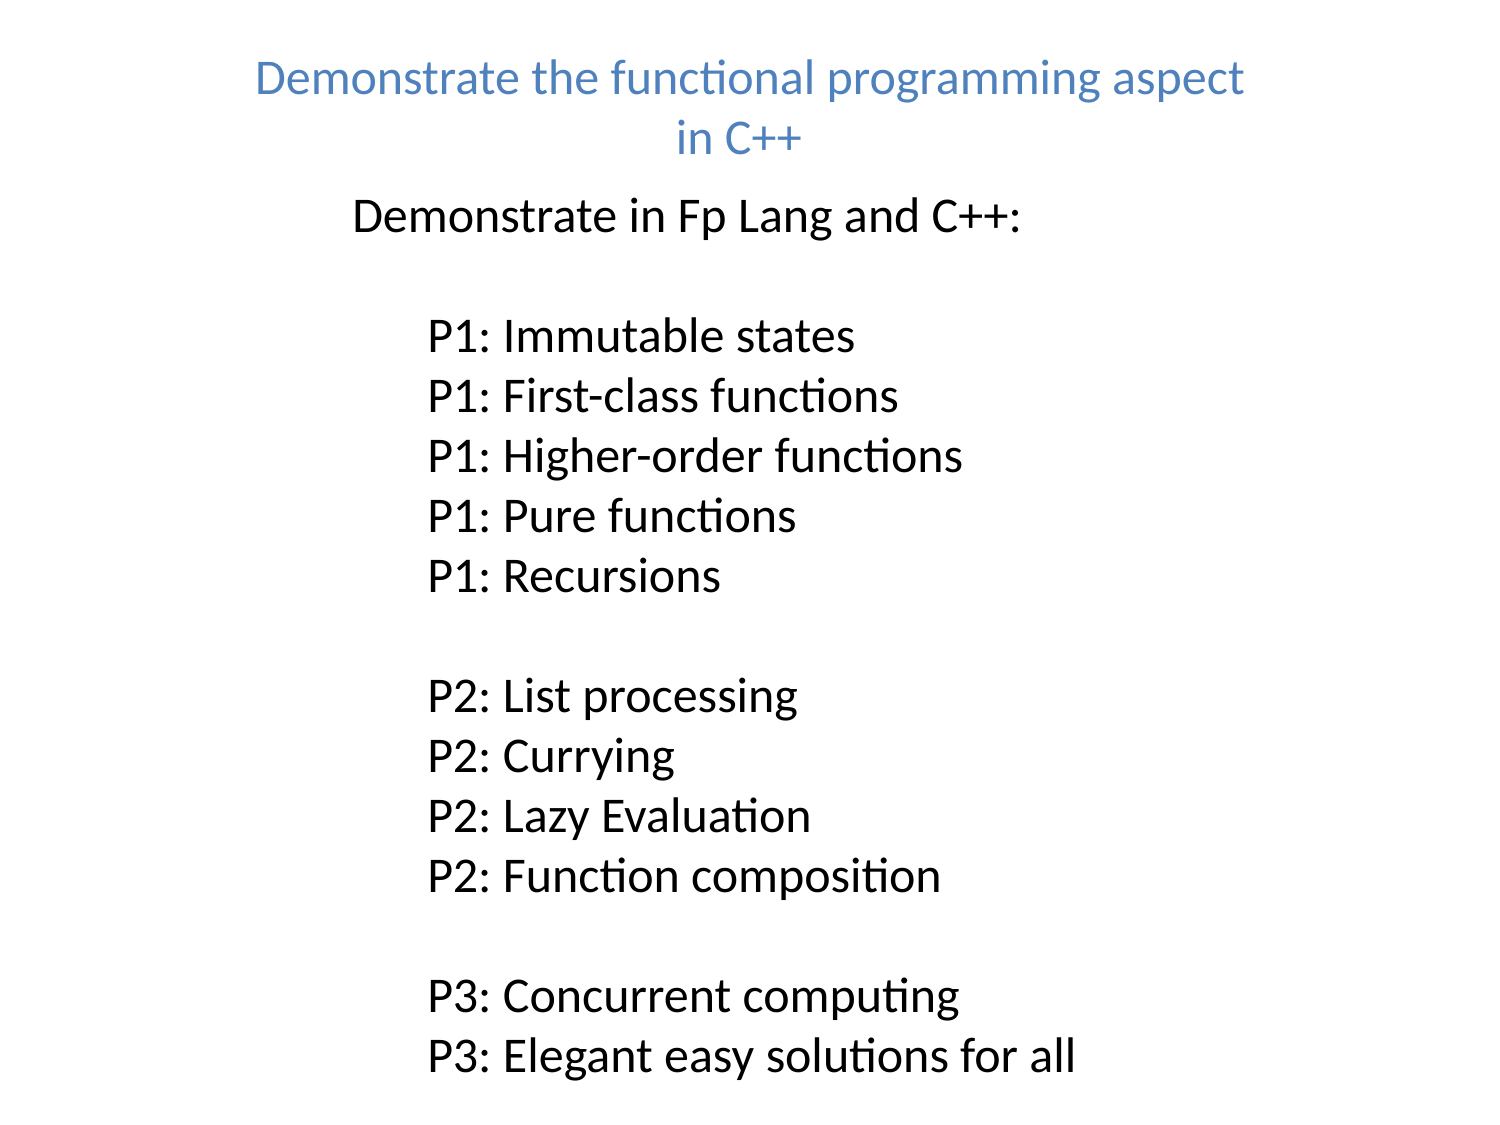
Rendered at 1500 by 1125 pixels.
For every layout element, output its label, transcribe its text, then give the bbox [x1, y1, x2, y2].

text_box Demonstrate the functional programming aspect in C++ [237, 37, 1263, 173]
text_box Demonstrate in Fp Lang and C++: P1: Immutable states P1: First-class functions P1: Higher-order functions P1: Pure functions P1: Recursions P2: List processing P2: Currying P2: Lazy Evaluation P2: Function composition P3: Concurrent computing P3: Elegant easy solutions for all [337, 174, 1213, 1125]
